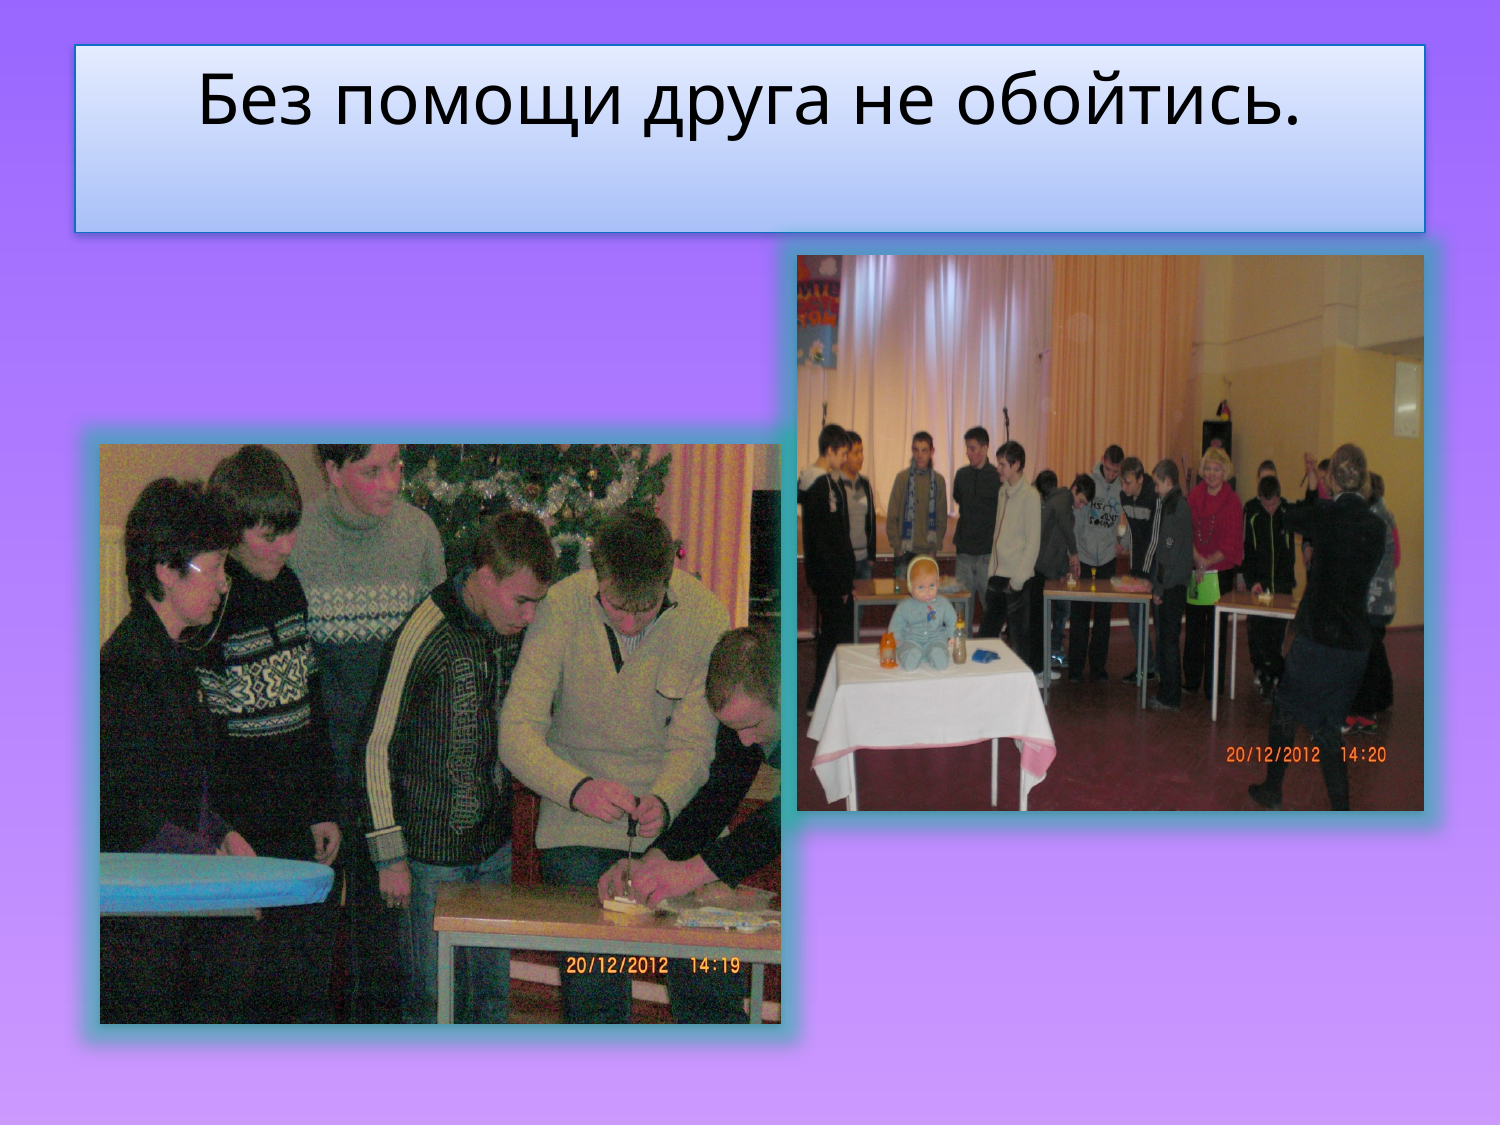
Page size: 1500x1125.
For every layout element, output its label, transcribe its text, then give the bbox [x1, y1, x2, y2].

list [99, 443, 782, 1025]
title Без помощи друга не обойтись. [74, 44, 1426, 233]
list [796, 254, 1424, 811]
